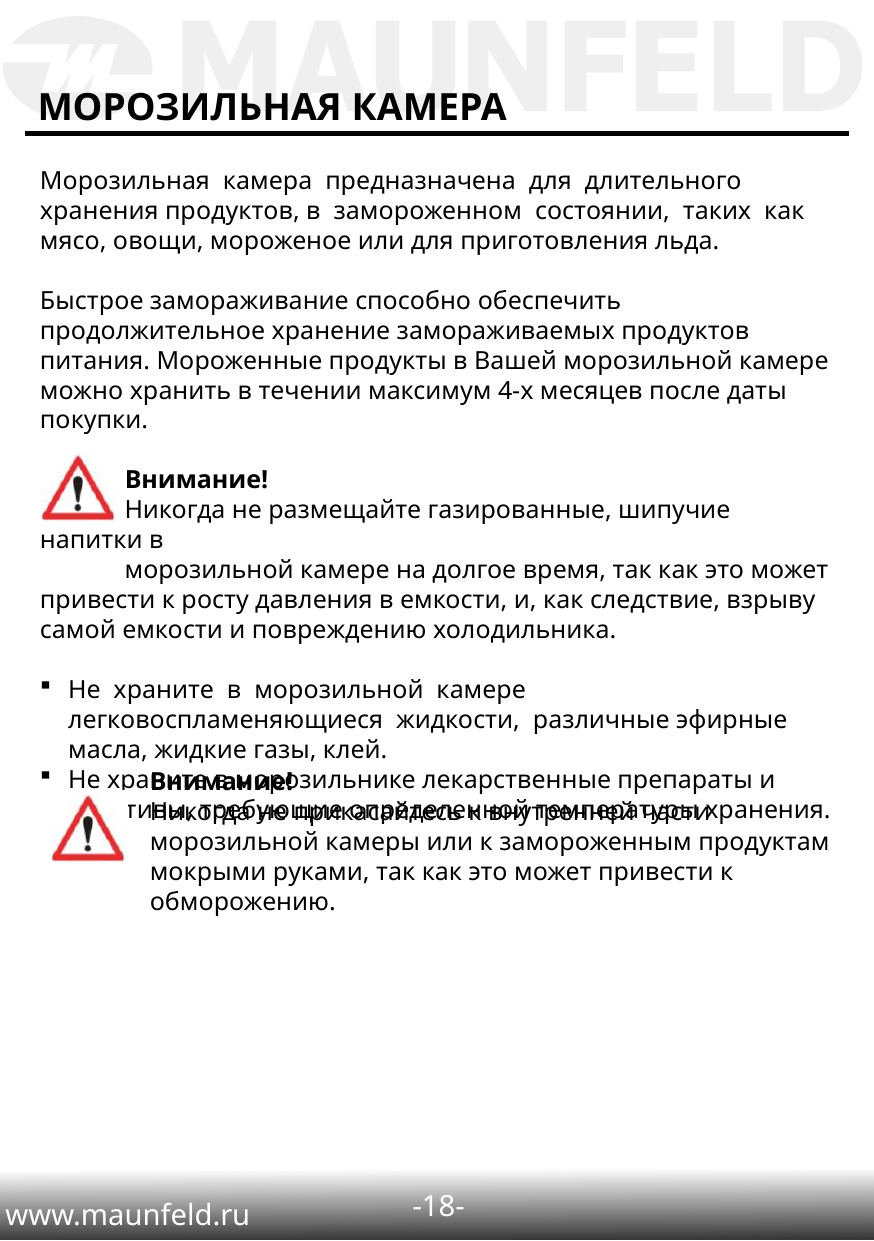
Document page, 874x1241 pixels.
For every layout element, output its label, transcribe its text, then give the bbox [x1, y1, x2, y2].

picture [44, 790, 128, 863]
picture [34, 449, 118, 522]
text_box Внимание! Никогда не прикасайтесь к внутренней части морозильной камеры или к замороженным продуктам мокрыми руками, так как это может привести к обморожению. [135, 758, 849, 923]
text_box МОРОЗИЛЬНАЯ КАМЕРА [22, 120, 522, 135]
picture [0, 1169, 874, 1241]
picture [3, 16, 862, 120]
text_box Морозильная камера предназначена для длительного хранения продуктов, в замороженном состоянии, таких как мясо, овощи, мороженое или для приготовления льда. Быстрое замораживание способно обеспечить продолжительное хранение замораживаемых продуктов питания. Мороженные продукты в Вашей морозильной камере можно хранить в течении максимум 4-х месяцев после даты покупки. . Внимание! Никогда не размещайте газированные, шипучие напитки в морозильной камере на долгое время, так как это может привести к росту давления в емкости, и, как следствие, взрыву самой емкости и повреждению холодильника. Не храните в морозильной камере легковоспламеняющиеся жидкости, различные эфирные масла, жидкие газы, клей. Не храните в морозильнике лекарственные препараты и реактивы, требующие определенной температуры хранения. [25, 157, 849, 831]
